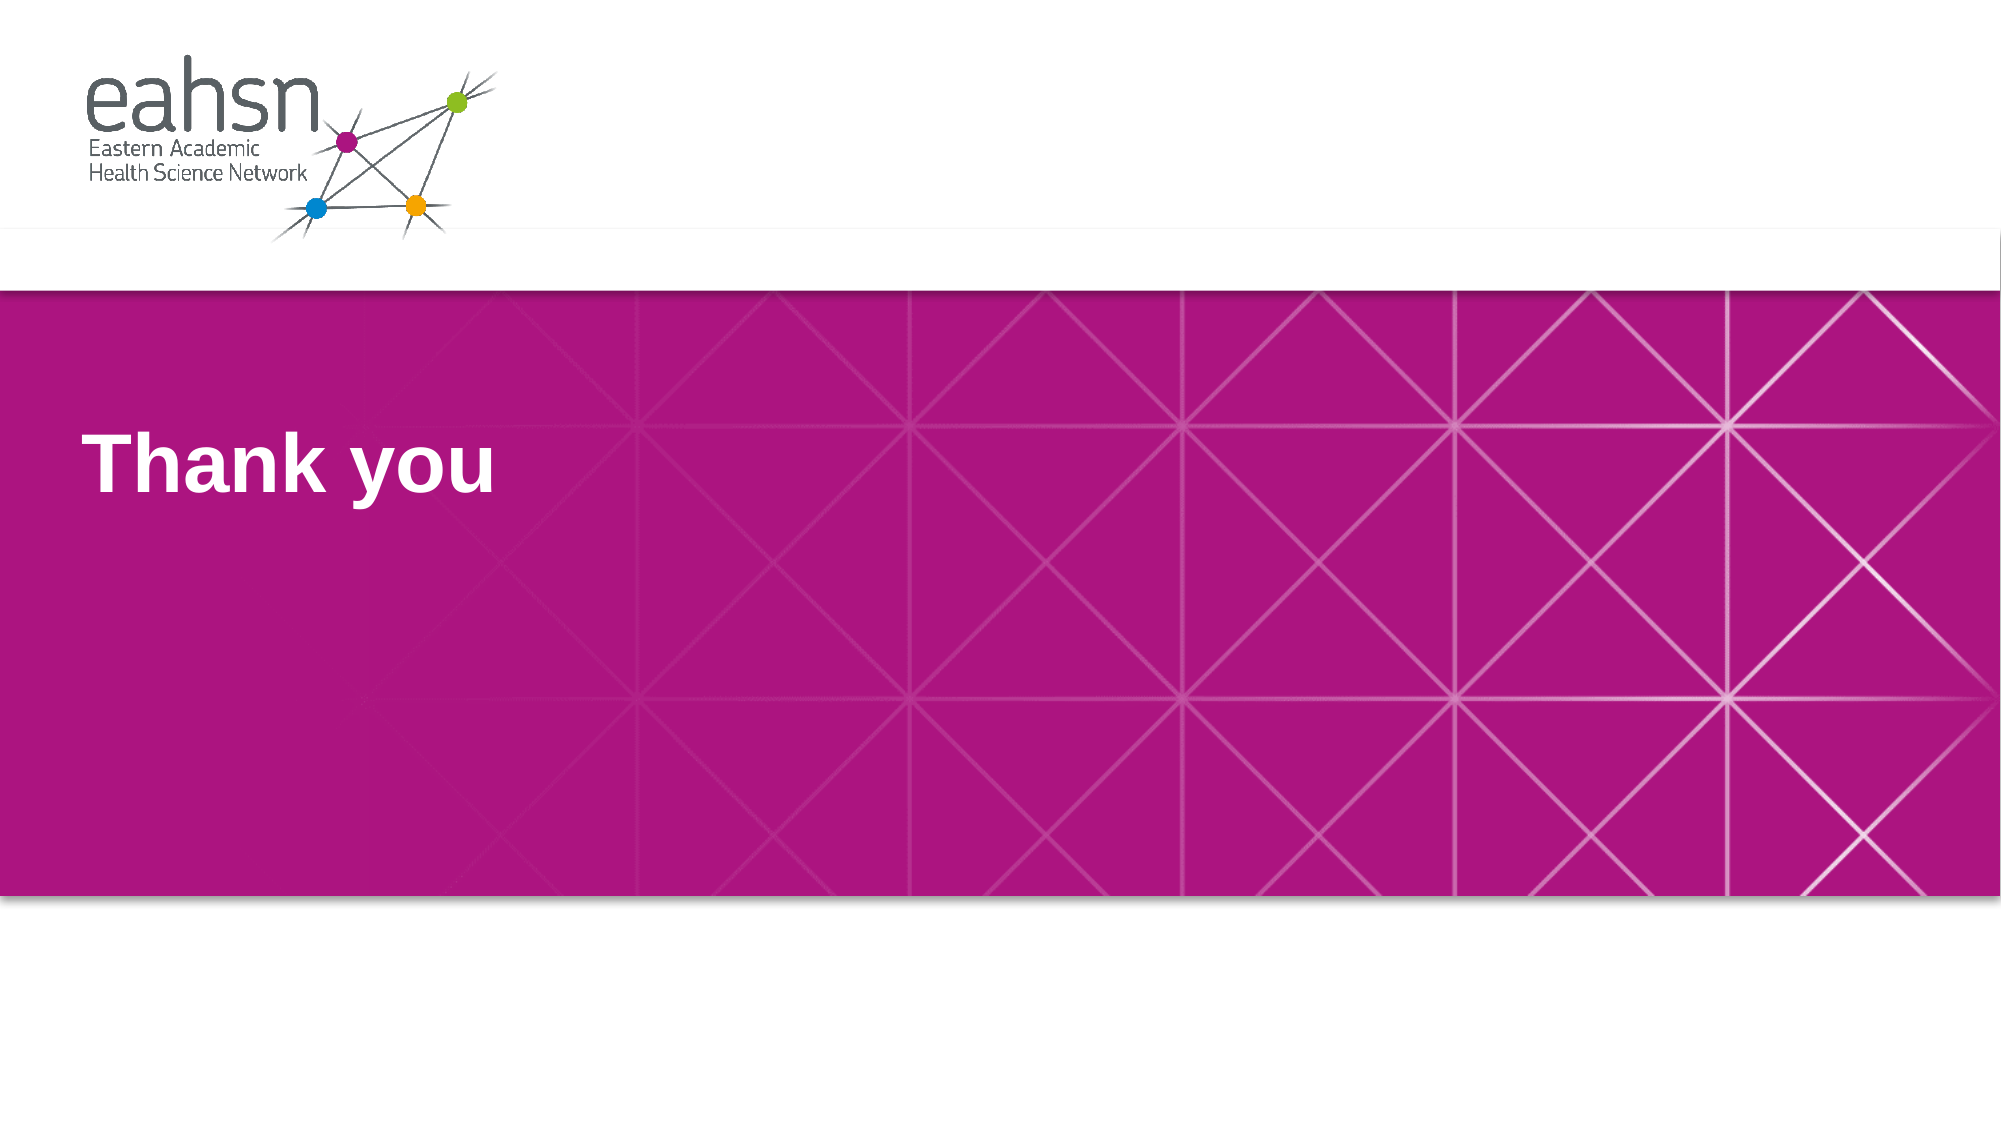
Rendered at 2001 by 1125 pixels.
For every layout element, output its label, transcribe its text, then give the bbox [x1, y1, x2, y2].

title Thank you [66, 338, 1910, 580]
picture [86, 54, 499, 244]
picture [0, 291, 2000, 896]
